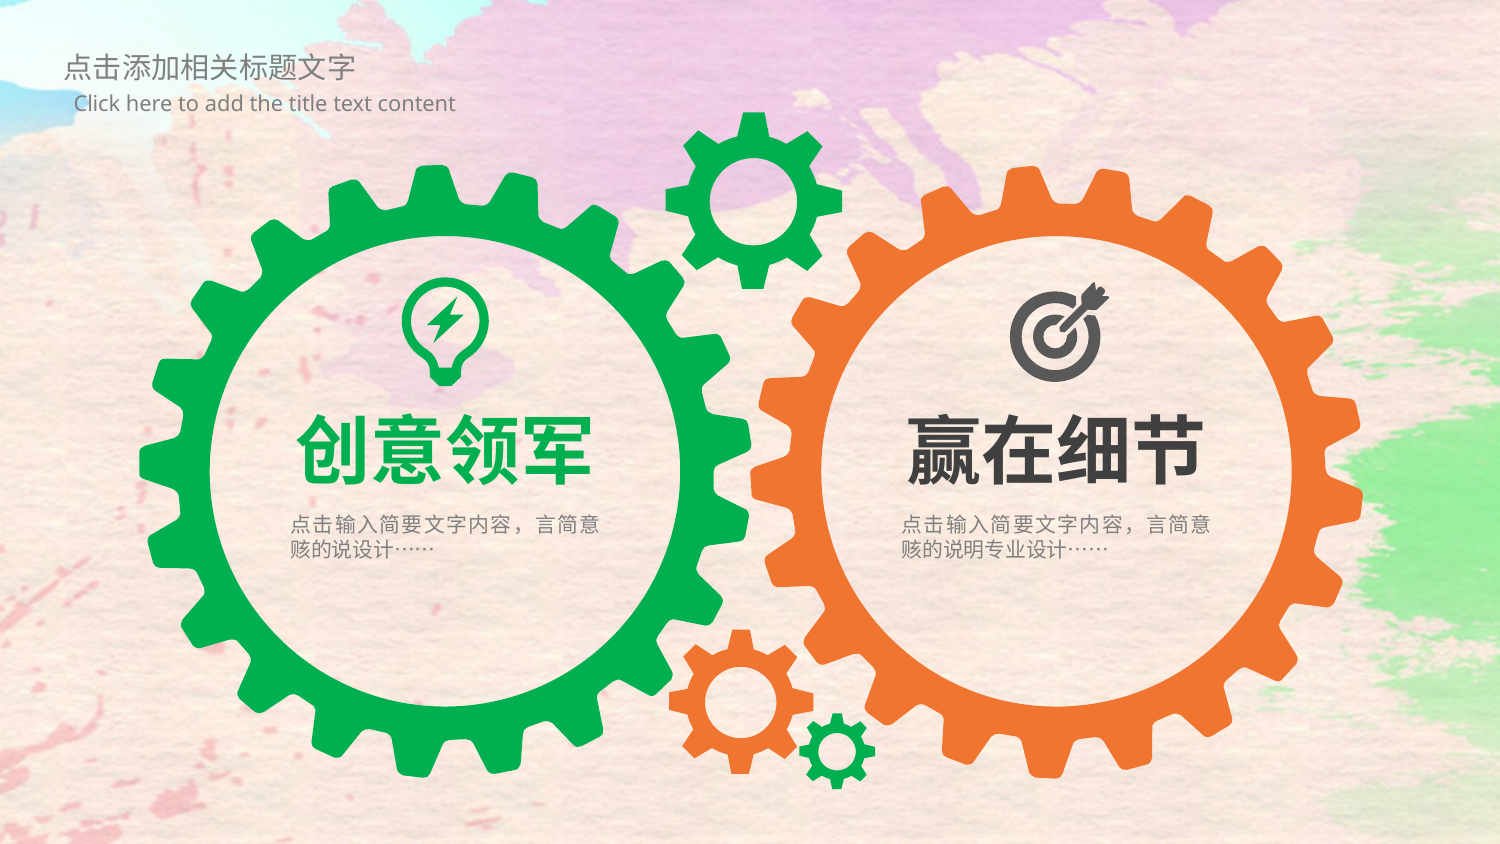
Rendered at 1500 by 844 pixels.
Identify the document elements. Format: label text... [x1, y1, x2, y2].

text_box 点击输入简要文字内容，言简意赅的说明专业设计…… [901, 512, 1212, 563]
text_box [139, 164, 752, 778]
text_box 创意领军 [268, 403, 623, 494]
text_box [665, 112, 843, 289]
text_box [401, 277, 490, 387]
text_box 赢在细节 [879, 403, 1234, 494]
picture [0, 0, 1500, 844]
text_box [748, 163, 1366, 781]
text_box [799, 713, 876, 790]
text_box [669, 629, 814, 774]
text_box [1009, 281, 1110, 383]
text_box 点击输入简要文字内容，言简意赅的说设计…… [290, 512, 601, 563]
